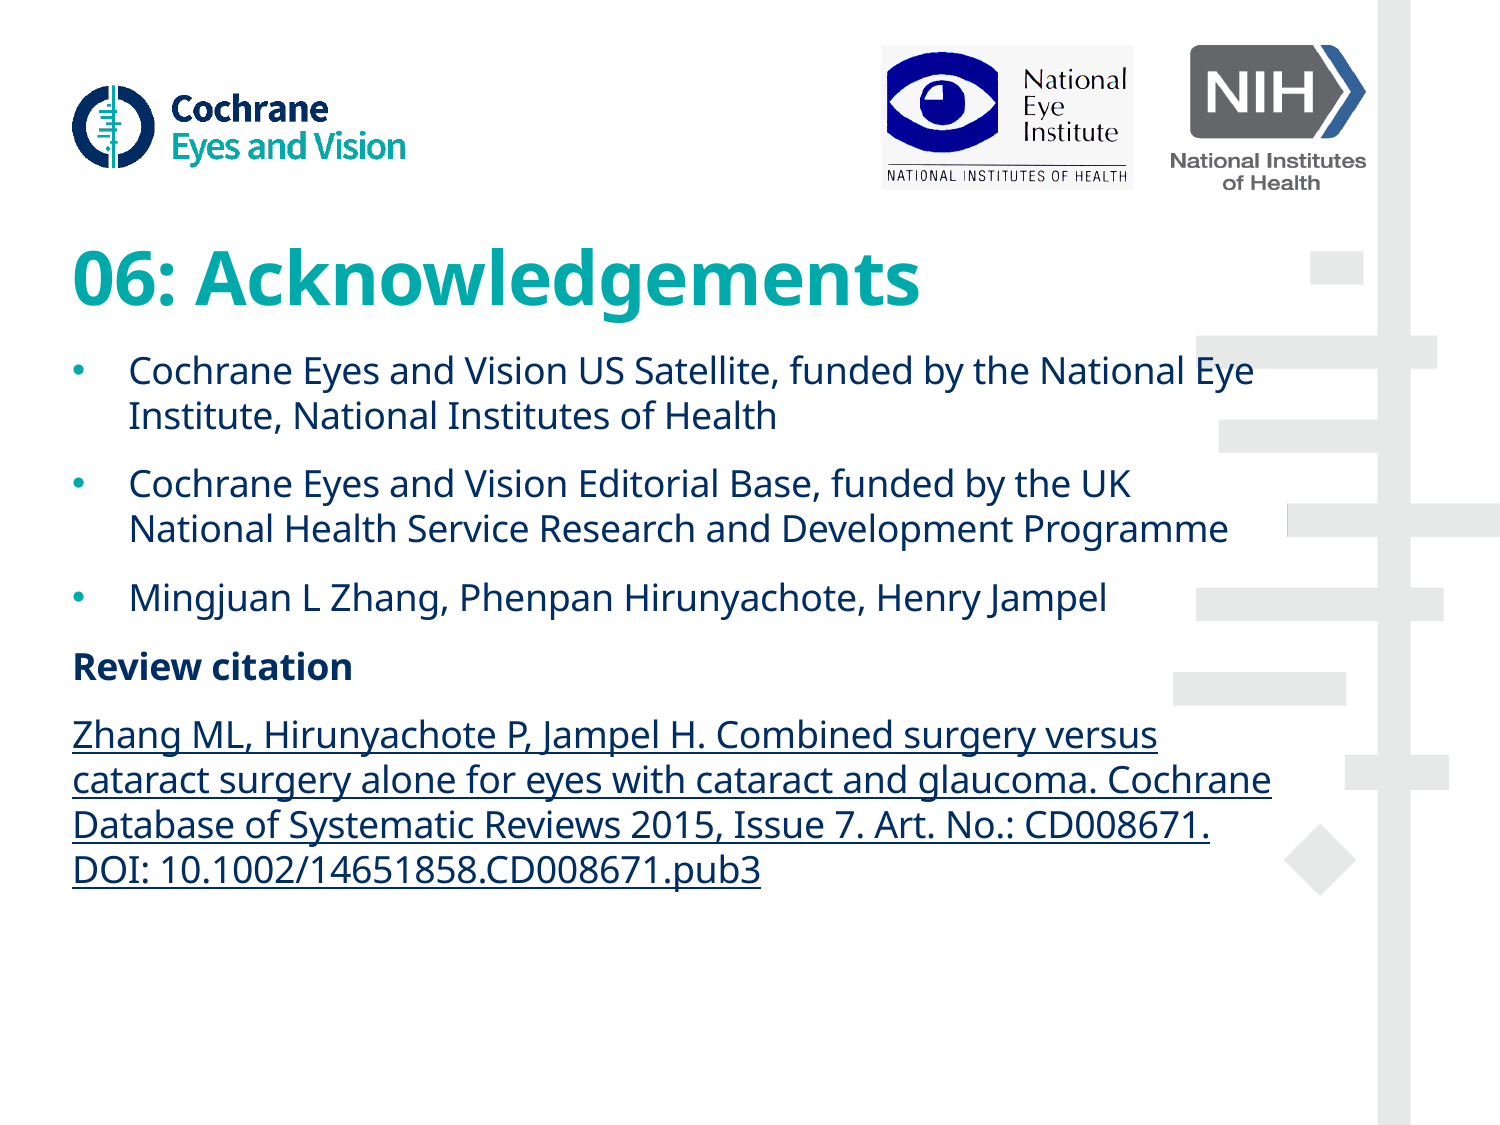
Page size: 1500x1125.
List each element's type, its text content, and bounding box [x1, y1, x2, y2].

picture [881, 45, 1133, 190]
list Cochrane Eyes and Vision US Satellite, funded by the National Eye Institute, National Institutes of Health Cochrane Eyes and Vision Editorial Base, funded by the UK National Health Service Research and Development Programme Mingjuan L Zhang, Phenpan Hirunyachote, Henry Jampel Review citation Zhang ML, Hirunyachote P, Jampel H. Combined surgery versus cataract surgery alone for eyes with cataract and glaucoma. Cochrane Database of Systematic Reviews 2015, Issue 7. Art. No.: CD008671. DOI: 10.1002/14651858.CD008671.pub3 [72, 346, 1284, 988]
title 06: Acknowledgements [72, 216, 1076, 320]
picture [1171, 0, 1500, 1125]
picture [72, 82, 413, 176]
